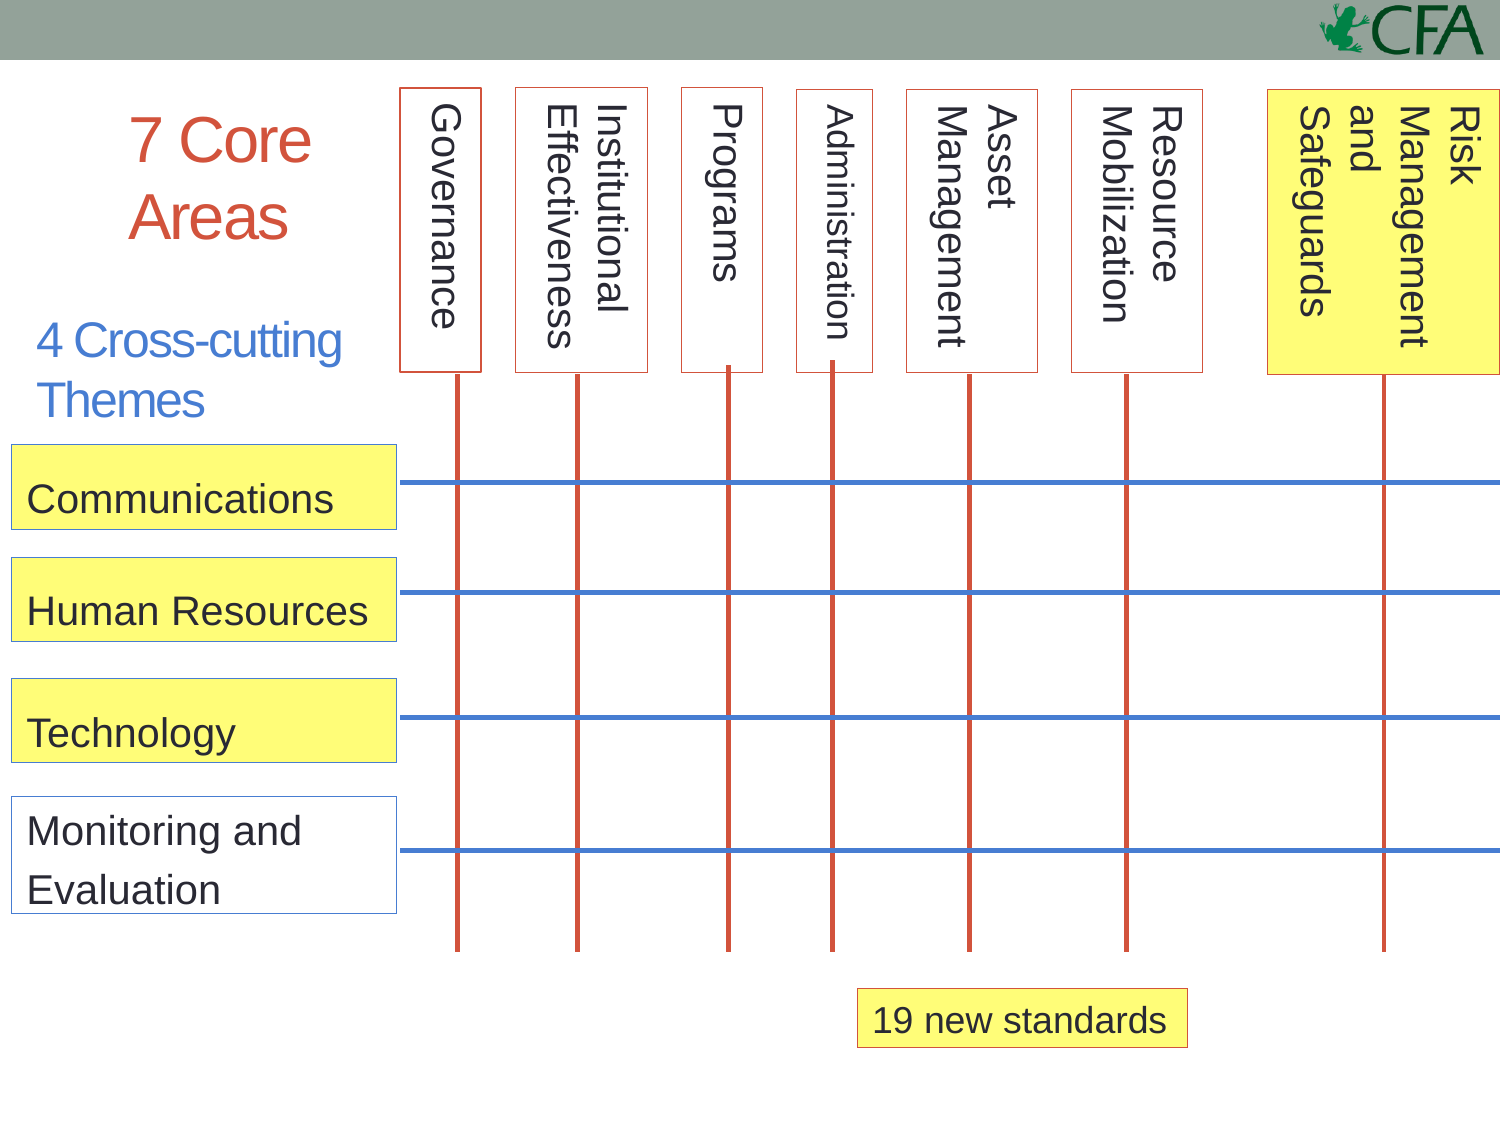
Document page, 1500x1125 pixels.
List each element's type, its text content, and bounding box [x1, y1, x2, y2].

picture [1276, 0, 1500, 76]
text_box Asset Management [906, 89, 1038, 373]
text_box 19 new standards [857, 988, 1188, 1048]
text_box Technology [11, 678, 397, 763]
text_box 4 Cross-cutting Themes [21, 280, 357, 455]
text_box Risk Management and Safeguards [1267, 89, 1500, 375]
text_box Resource Mobilization [1071, 89, 1203, 373]
text_box Monitoring and Evaluation [11, 796, 397, 914]
text_box Institutional Effectiveness [515, 87, 648, 373]
text_box Administration [796, 89, 873, 373]
text_box Human Resources [11, 557, 397, 642]
title 7 Core Areas [113, 87, 381, 263]
text_box Governance [400, 87, 482, 373]
text_box Programs [681, 87, 763, 373]
list Communications [11, 444, 397, 530]
